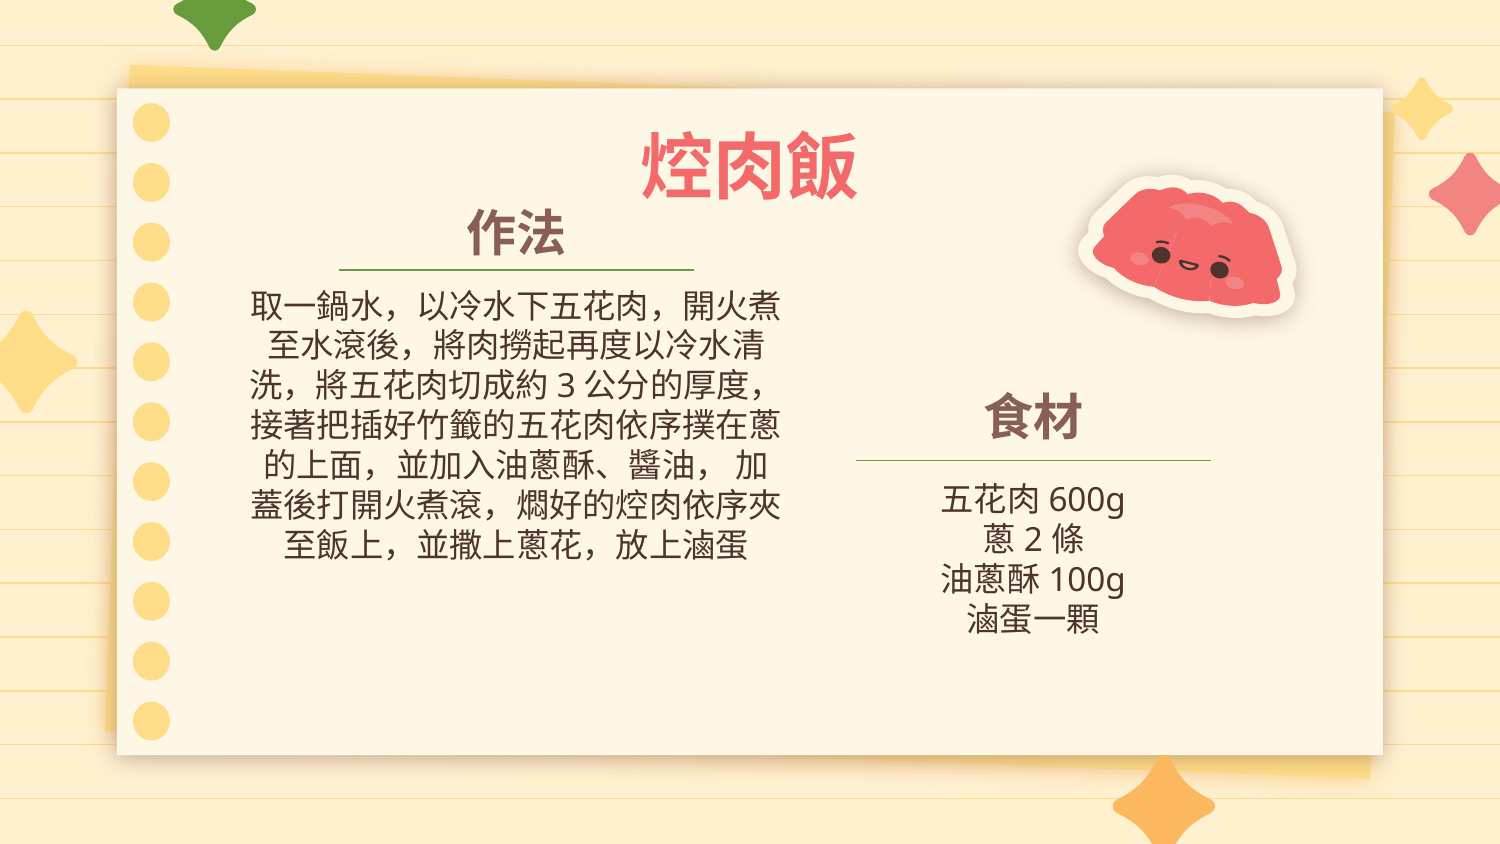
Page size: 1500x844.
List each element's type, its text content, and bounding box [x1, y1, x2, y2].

title 焢肉飯 [118, 105, 1382, 200]
subtitle 取一鍋水，以冷水下五花肉，開火煮至水滾後，將肉撈起再度以冷水清洗，將五花肉切成約3公分的厚度，接著把插好竹籤的五花肉依序撲在蔥的上面，並加入油蔥酥、醬油， 加蓋後打開火煮滾，燜好的焢肉依序夾至飯上，並撒上蔥花，放上滷蛋 [232, 277, 801, 390]
subtitle 五花肉600g 蔥2條 油蔥酥100g 滷蛋一顆 [749, 463, 1318, 670]
subtitle 作法 [232, 215, 801, 277]
subtitle 食材 [749, 340, 1318, 461]
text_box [1081, 179, 1306, 313]
